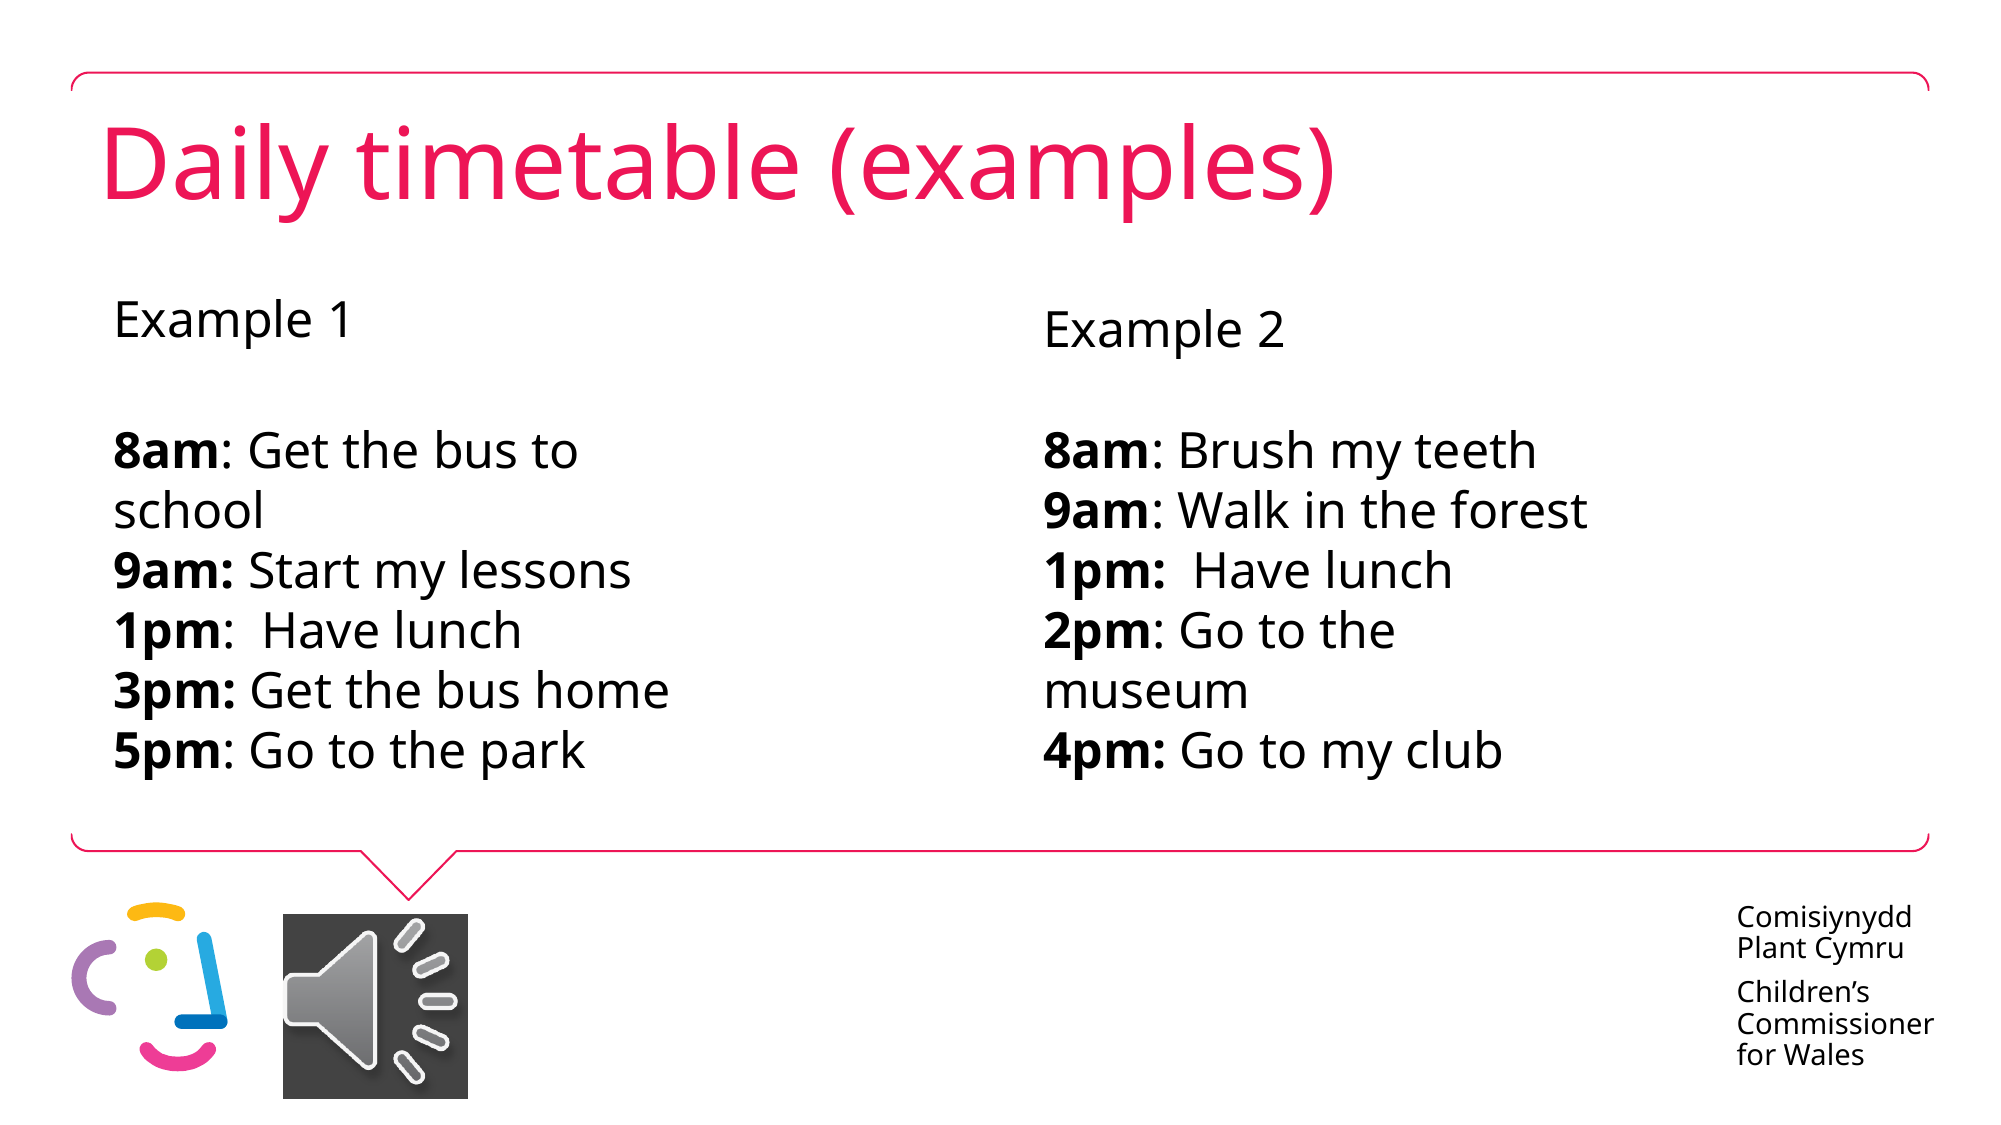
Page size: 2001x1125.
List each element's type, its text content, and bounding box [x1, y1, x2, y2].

text_box Example 1 [98, 280, 688, 355]
text_box Example 2 [1028, 289, 1619, 365]
picture [281, 912, 469, 1100]
title Daily timetable (examples) [98, 113, 1789, 298]
text_box 8am: Get the bus to school 9am: Start my lessons 1pm: Have lunch 3pm: Get the bus home 5pm: Go to the park [98, 411, 688, 786]
text_box 8am: Brush my teeth 9am: Walk in the forest 1pm: Have lunch 2pm: Go to the museum 4pm: Go to my club [1028, 411, 1619, 786]
